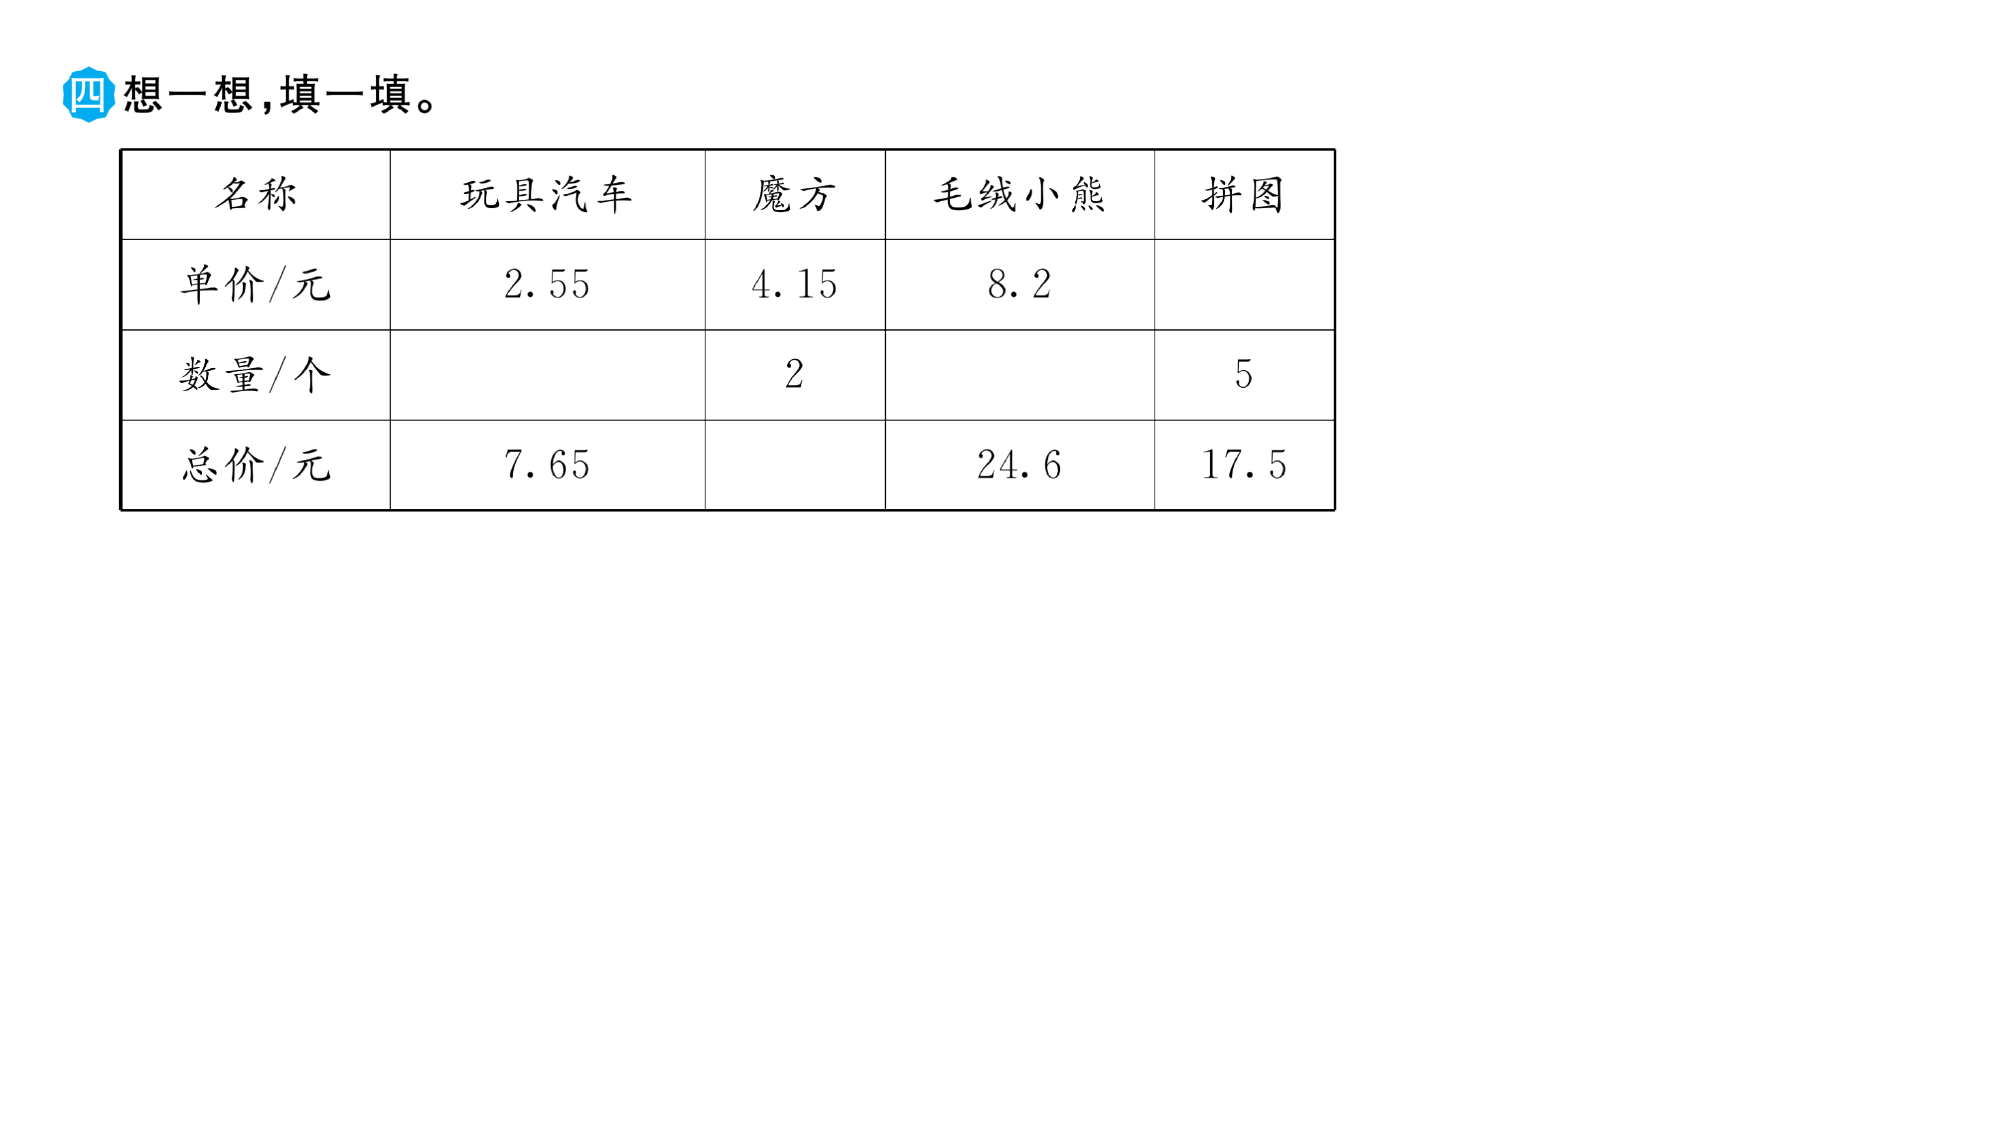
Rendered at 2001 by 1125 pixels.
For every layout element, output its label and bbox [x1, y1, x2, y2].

picture [58, 58, 1949, 527]
